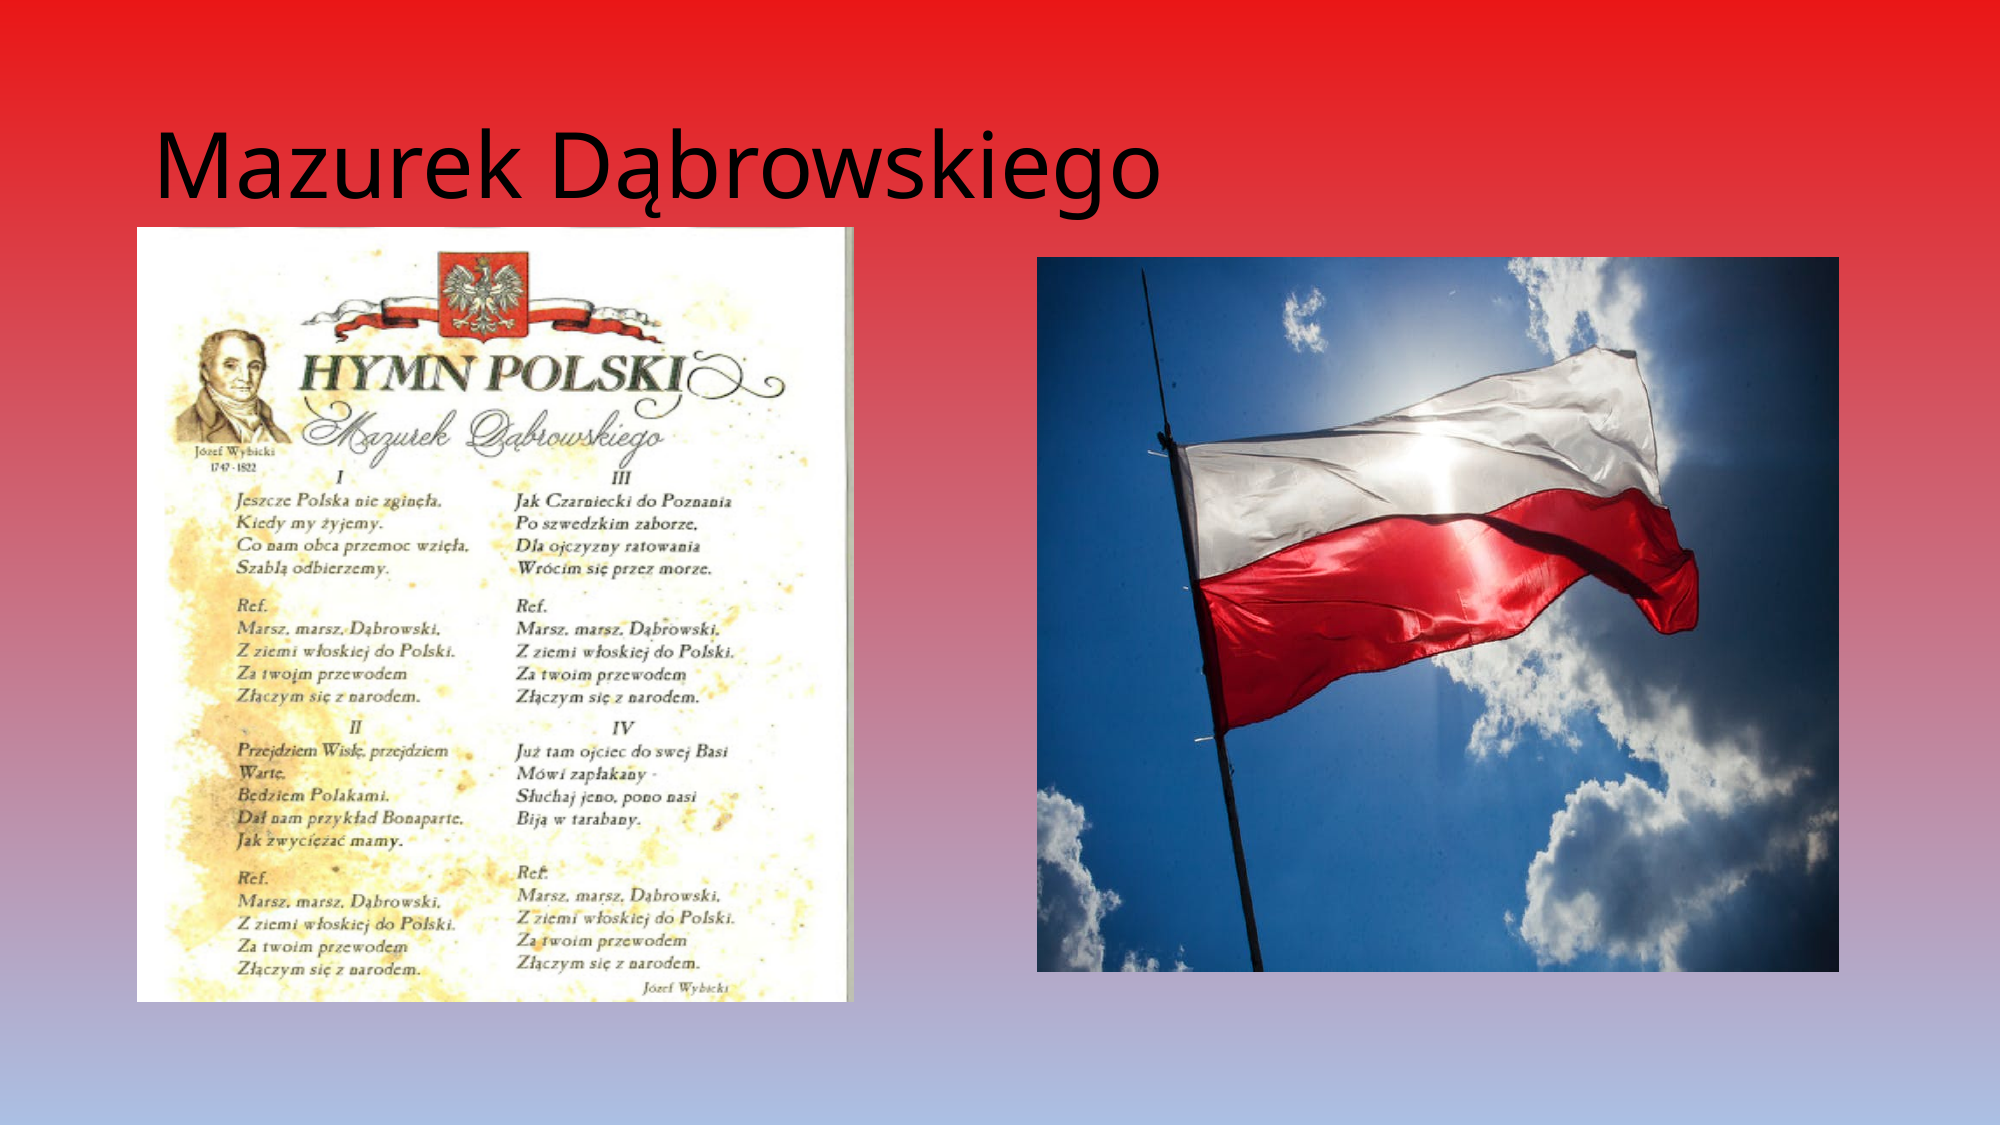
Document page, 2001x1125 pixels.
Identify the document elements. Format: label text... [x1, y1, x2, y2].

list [137, 227, 854, 1002]
picture [1037, 257, 1839, 972]
title Mazurek Dąbrowskiego [137, 59, 1863, 278]
